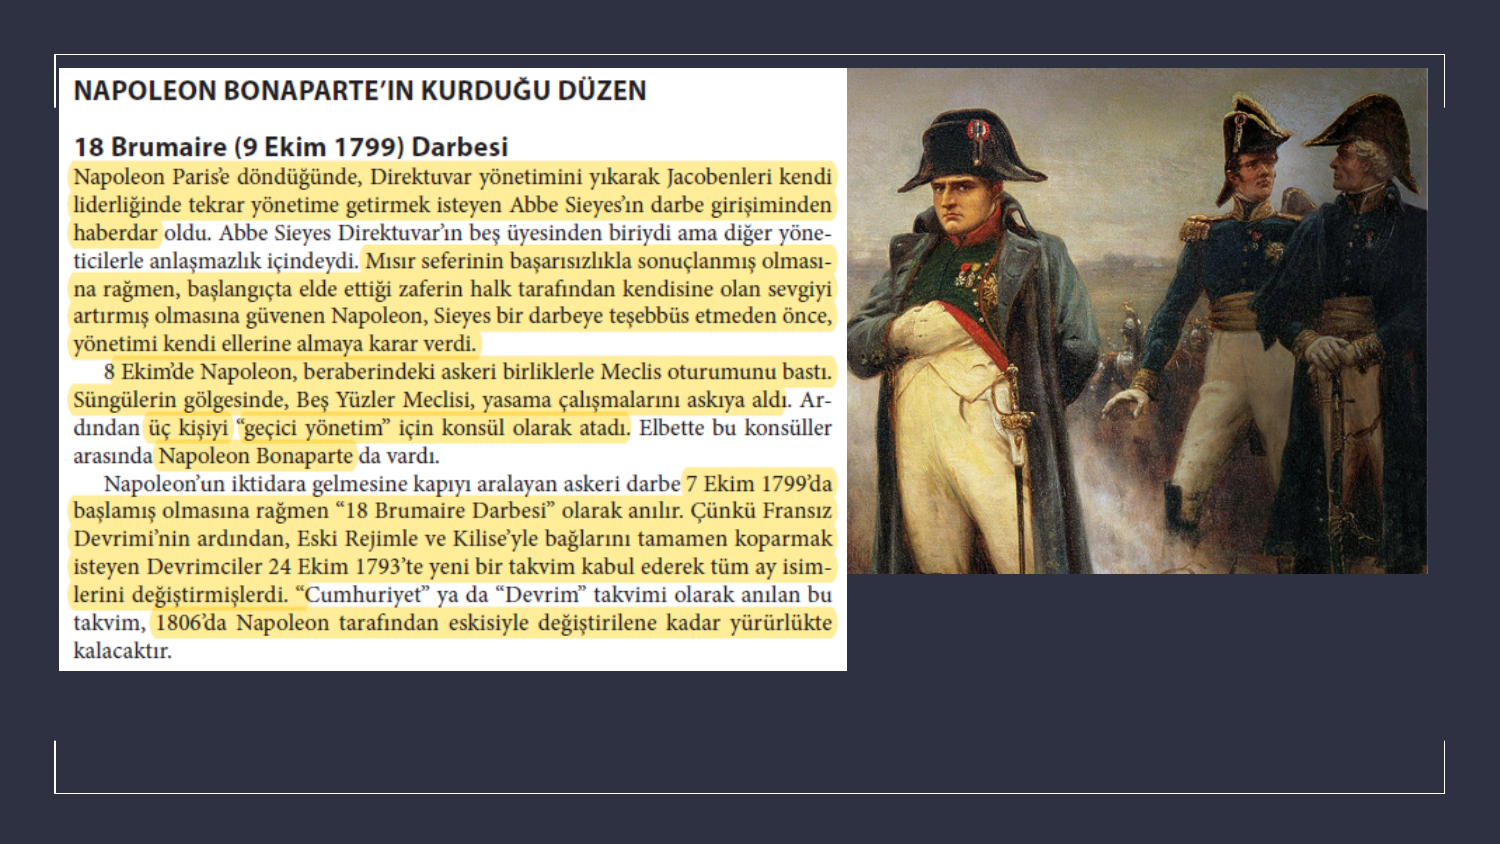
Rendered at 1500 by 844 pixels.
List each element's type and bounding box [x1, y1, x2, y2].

picture [59, 68, 1428, 671]
